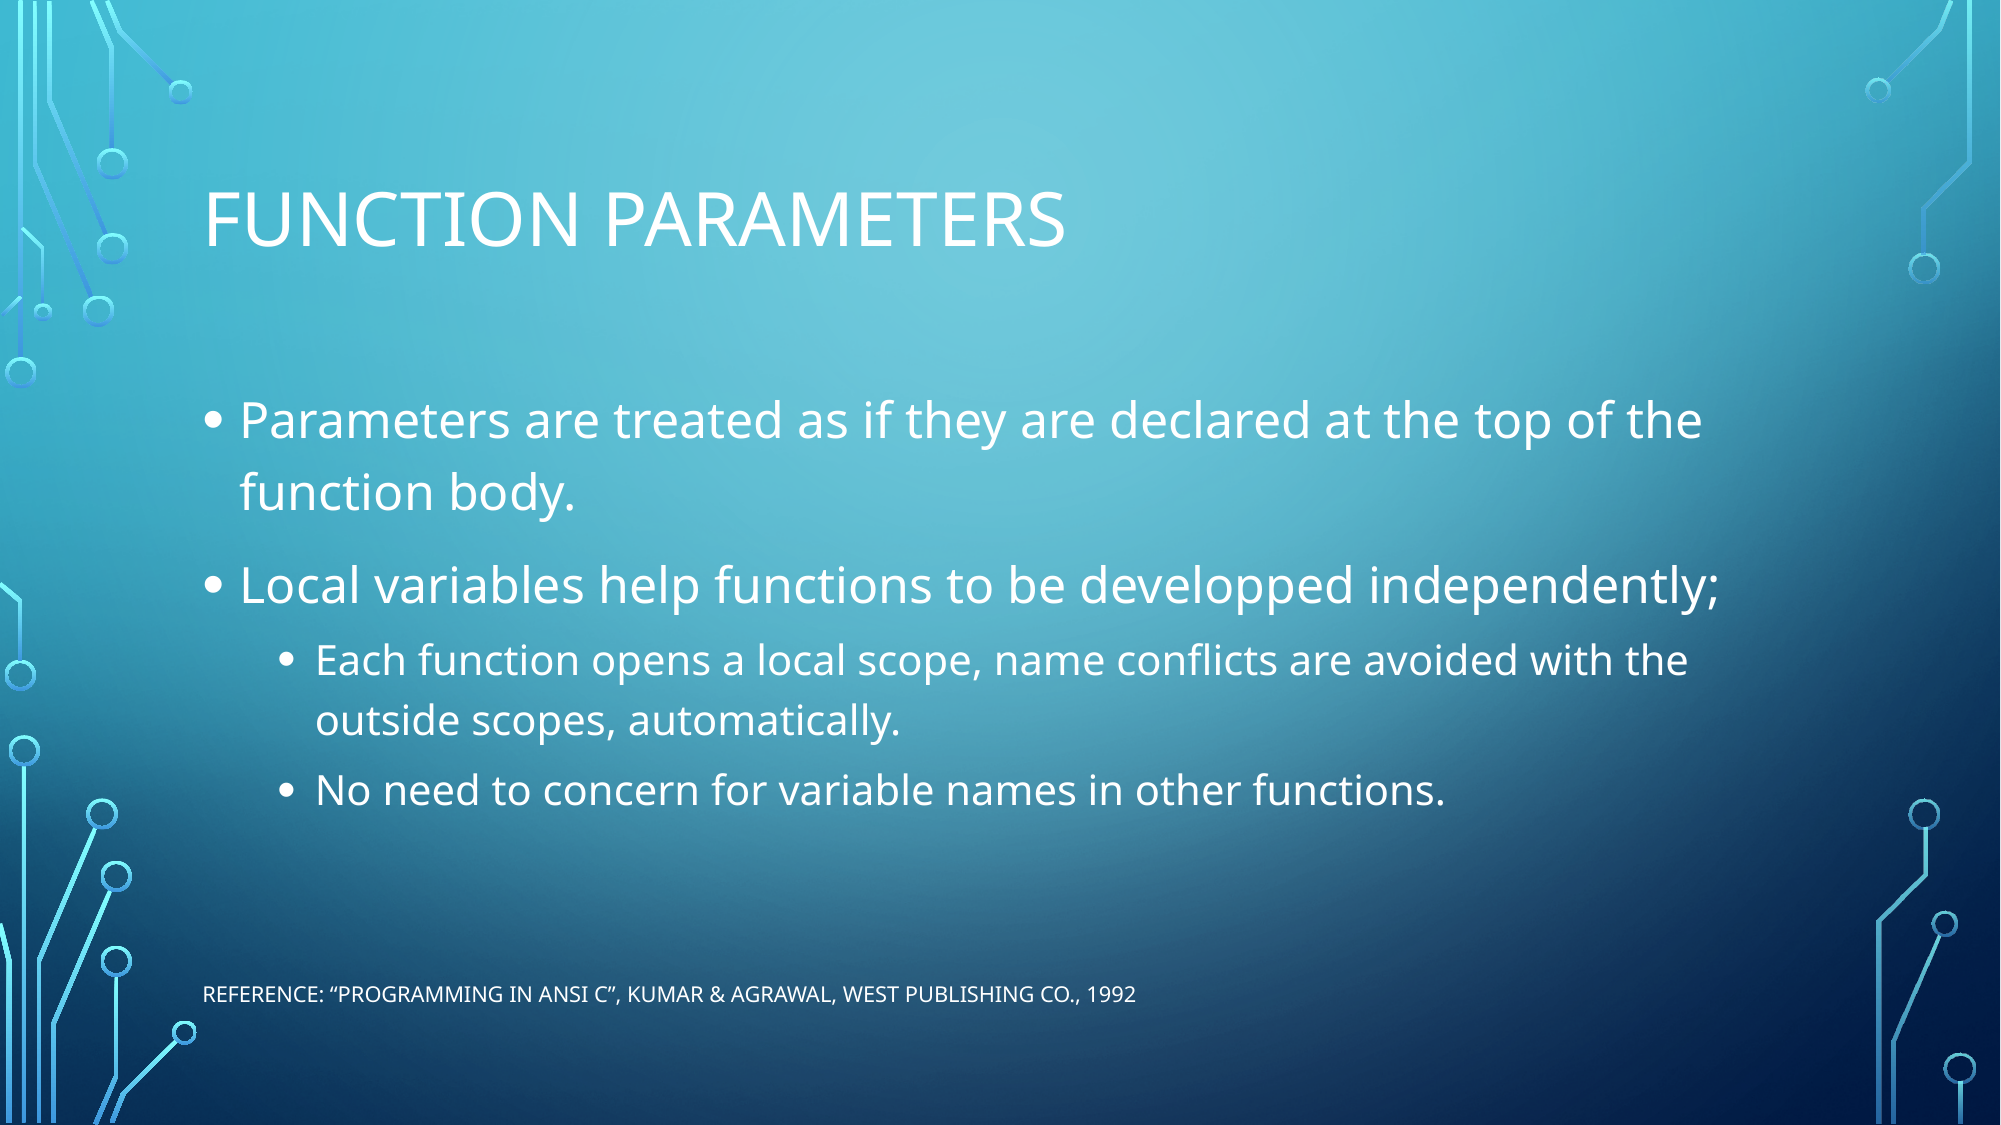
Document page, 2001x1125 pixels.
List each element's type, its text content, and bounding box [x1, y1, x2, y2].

list Parameters are treated as if they are declared at the top of the function body. Local variables help functions to be developped independently; Each function opens a local scope, name conflicts are avoided with the outside scopes, automatically. No need to concern for variable names in other functions. [187, 369, 1813, 950]
footer Reference: “Programming in ANSI C”, Kumar & Agrawal, West Publishing Co., 1992 [187, 965, 1211, 1025]
title functıon parameters [187, 101, 1813, 344]
